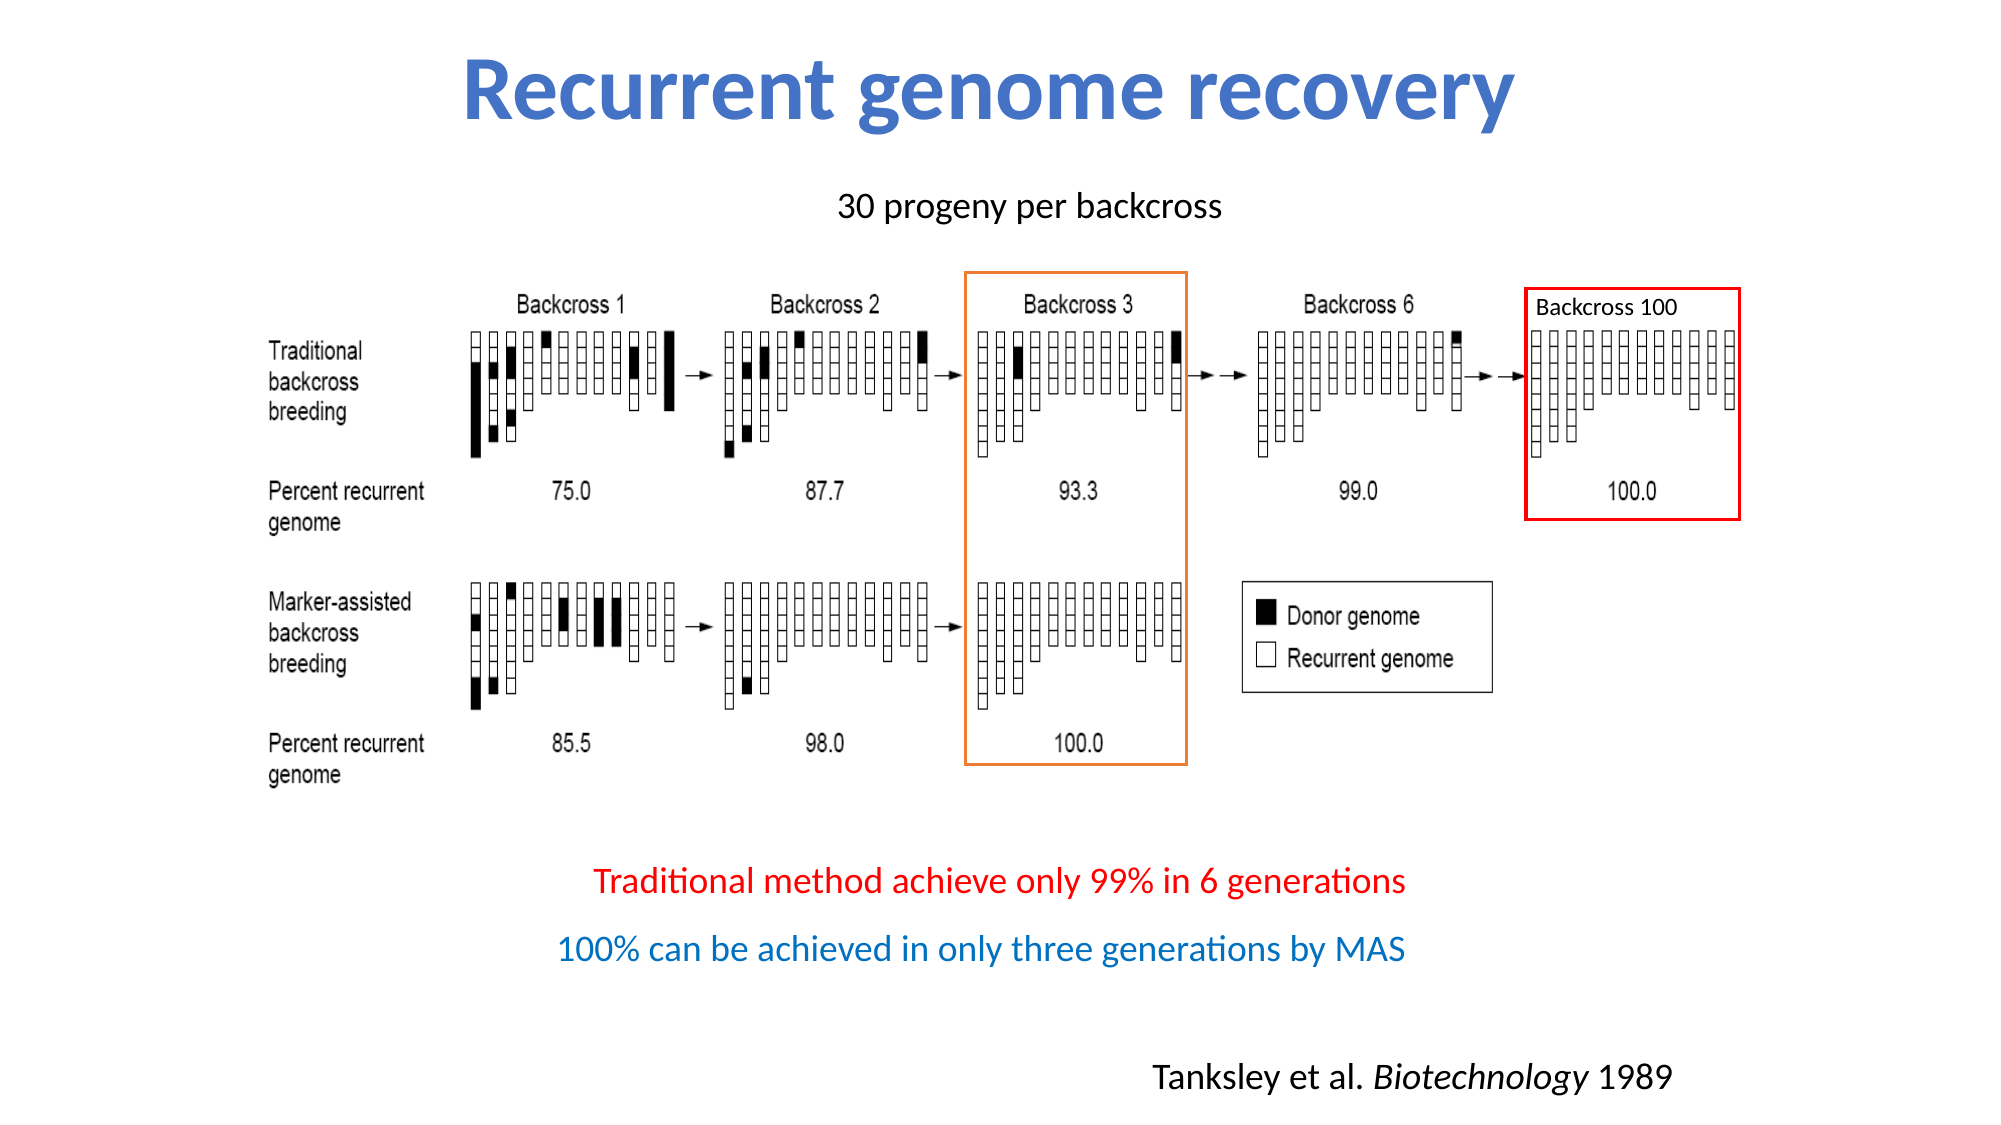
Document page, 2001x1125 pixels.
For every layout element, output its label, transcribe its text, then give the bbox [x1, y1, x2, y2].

picture [249, 549, 1511, 830]
text_box Tanksley et al. Biotechnology 1989 [1075, 1044, 1750, 1105]
title Recurrent genome recovery [324, 0, 1675, 180]
text_box 30 progeny per backcross [761, 180, 1299, 234]
text_box 100% can be achieved in only three generations by MAS [262, 916, 1701, 976]
text_box Traditional method achieve only 99% in 6 generations [281, 848, 1719, 909]
text_box [1525, 287, 1740, 306]
text_box Backcross 100 [1521, 283, 1733, 329]
picture [249, 262, 1744, 546]
